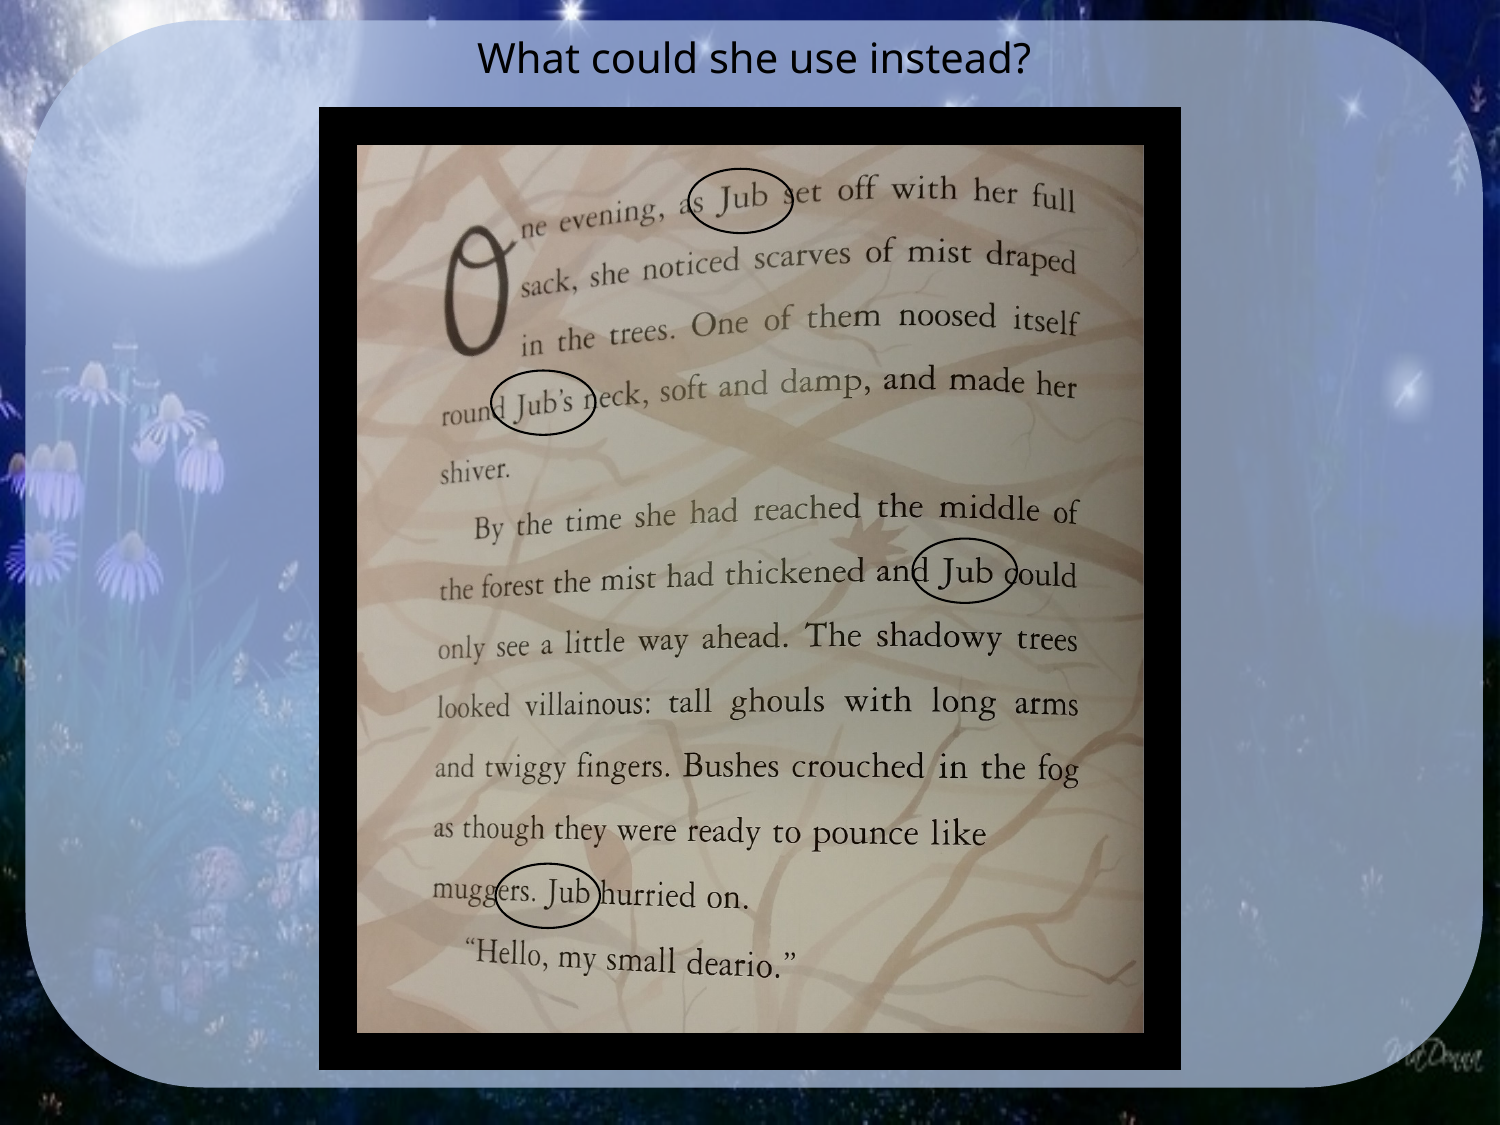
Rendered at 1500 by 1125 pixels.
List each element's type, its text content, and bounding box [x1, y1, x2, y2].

picture [0, 0, 1500, 1125]
text_box What could she use instead? [117, 24, 1391, 89]
picture [356, 144, 1144, 1033]
text_box [24, 41, 1484, 1089]
text_box [162, 19, 1346, 24]
